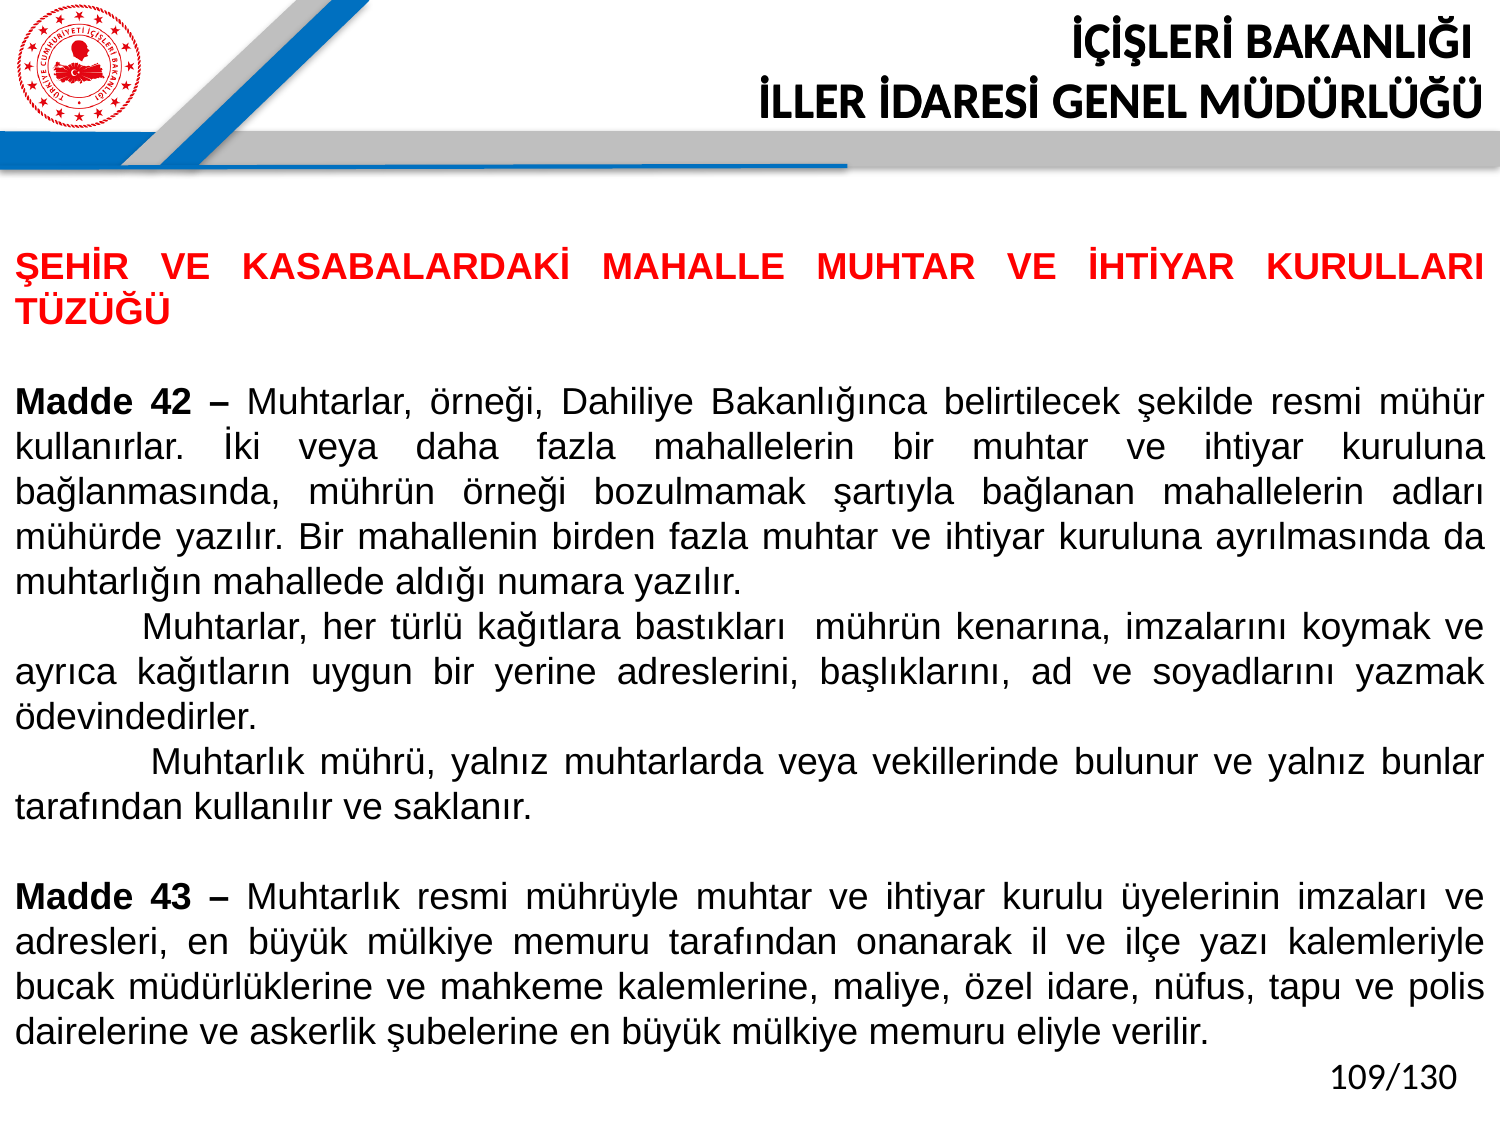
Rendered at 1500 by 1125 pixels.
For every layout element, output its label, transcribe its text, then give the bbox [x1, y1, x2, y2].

text_box İÇİŞLERİ BAKANLIĞI İLLER İDARESİ GENEL MÜDÜRLÜĞÜ [0, 1, 1500, 137]
text_box ŞEHİR VE KASABALARDAKİ MAHALLE MUHTAR VE İHTİYAR KURULLARI TÜZÜĞÜ Madde 42 – Muhtarlar, örneği, Dahiliye Bakanlığınca belirtilecek şekilde resmi mühür kullanırlar. İki veya daha fazla mahallelerin bir muhtar ve ihtiyar kuruluna bağlanmasında, mührün örneği bozulmamak şartıyla bağlanan mahallelerin adları mühürde yazılır. Bir mahallenin birden fazla muhtar ve ihtiyar kuruluna ayrılmasında da muhtarlığın mahallede aldığı numara yazılır. Muhtarlar, her türlü kağıtlara bastıkları mührün kenarına, imzalarını koymak ve ayrıca kağıtların uygun bir yerine adreslerini, başlıklarını, ad ve soyadlarını yazmak ödevindedirler. Muhtarlık mührü, yalnız muhtarlarda veya vekillerinde bulunur ve yalnız bunlar tarafından kullanılır ve saklanır. Madde 43 – Muhtarlık resmi mührüyle muhtar ve ihtiyar kurulu üyelerinin imzaları ve adresleri, en büyük mülkiye memuru tarafından onanarak il ve ilçe yazı kalemleriyle bucak müdürlüklerine ve mahkeme kalemlerine, maliye, özel idare, nüfus, tapu ve polis dairelerine ve askerlik şubelerine en büyük mülkiye memuru eliyle verilir. [0, 194, 1500, 1125]
